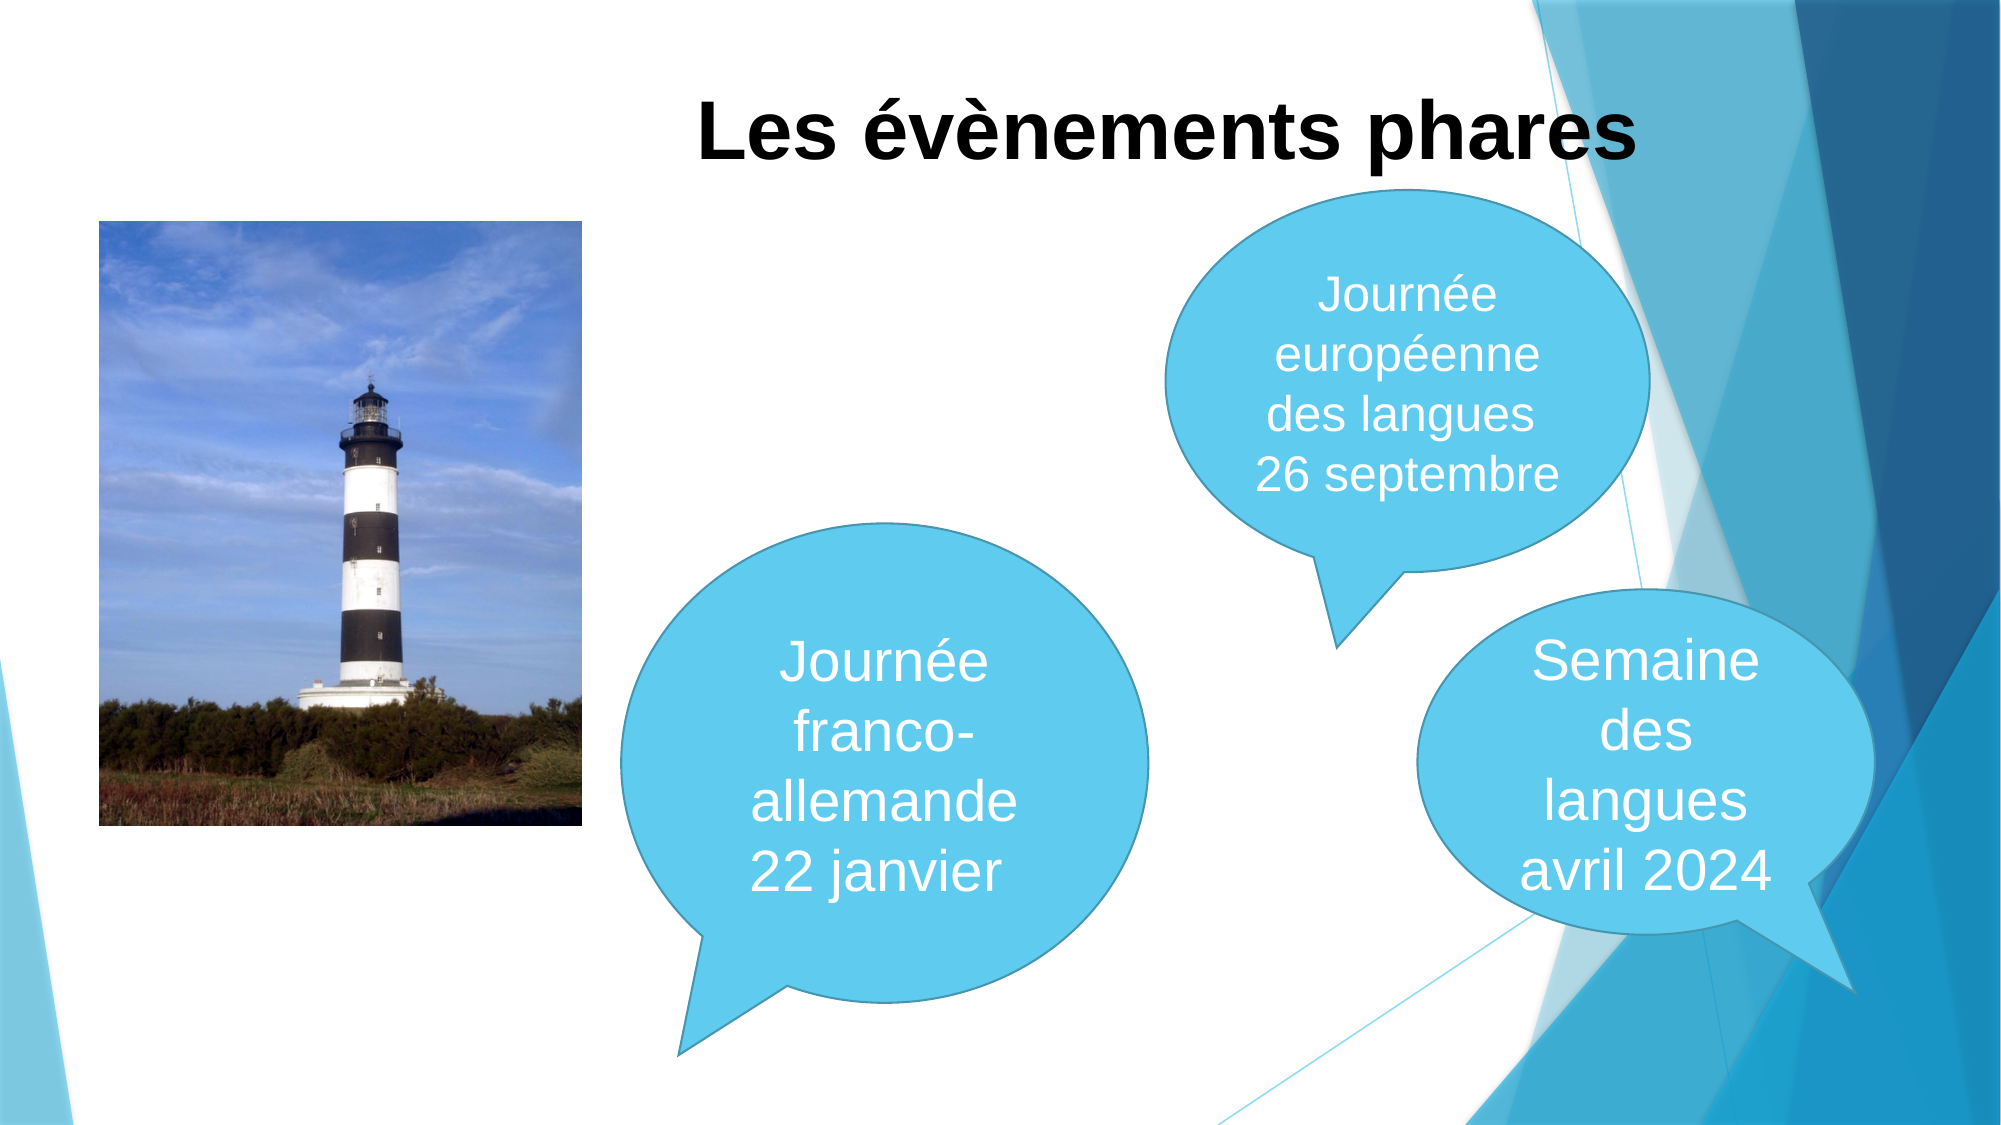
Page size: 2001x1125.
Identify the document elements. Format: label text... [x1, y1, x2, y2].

text_box Les évènements phares [681, 69, 1794, 184]
text_box Journée franco-allemande 22 janvier [620, 522, 1150, 1058]
text_box Journée européenne des langues 26 septembre [1164, 188, 1651, 650]
text_box Semaine des langues avril 2024 [1416, 588, 1876, 996]
picture [99, 221, 582, 826]
